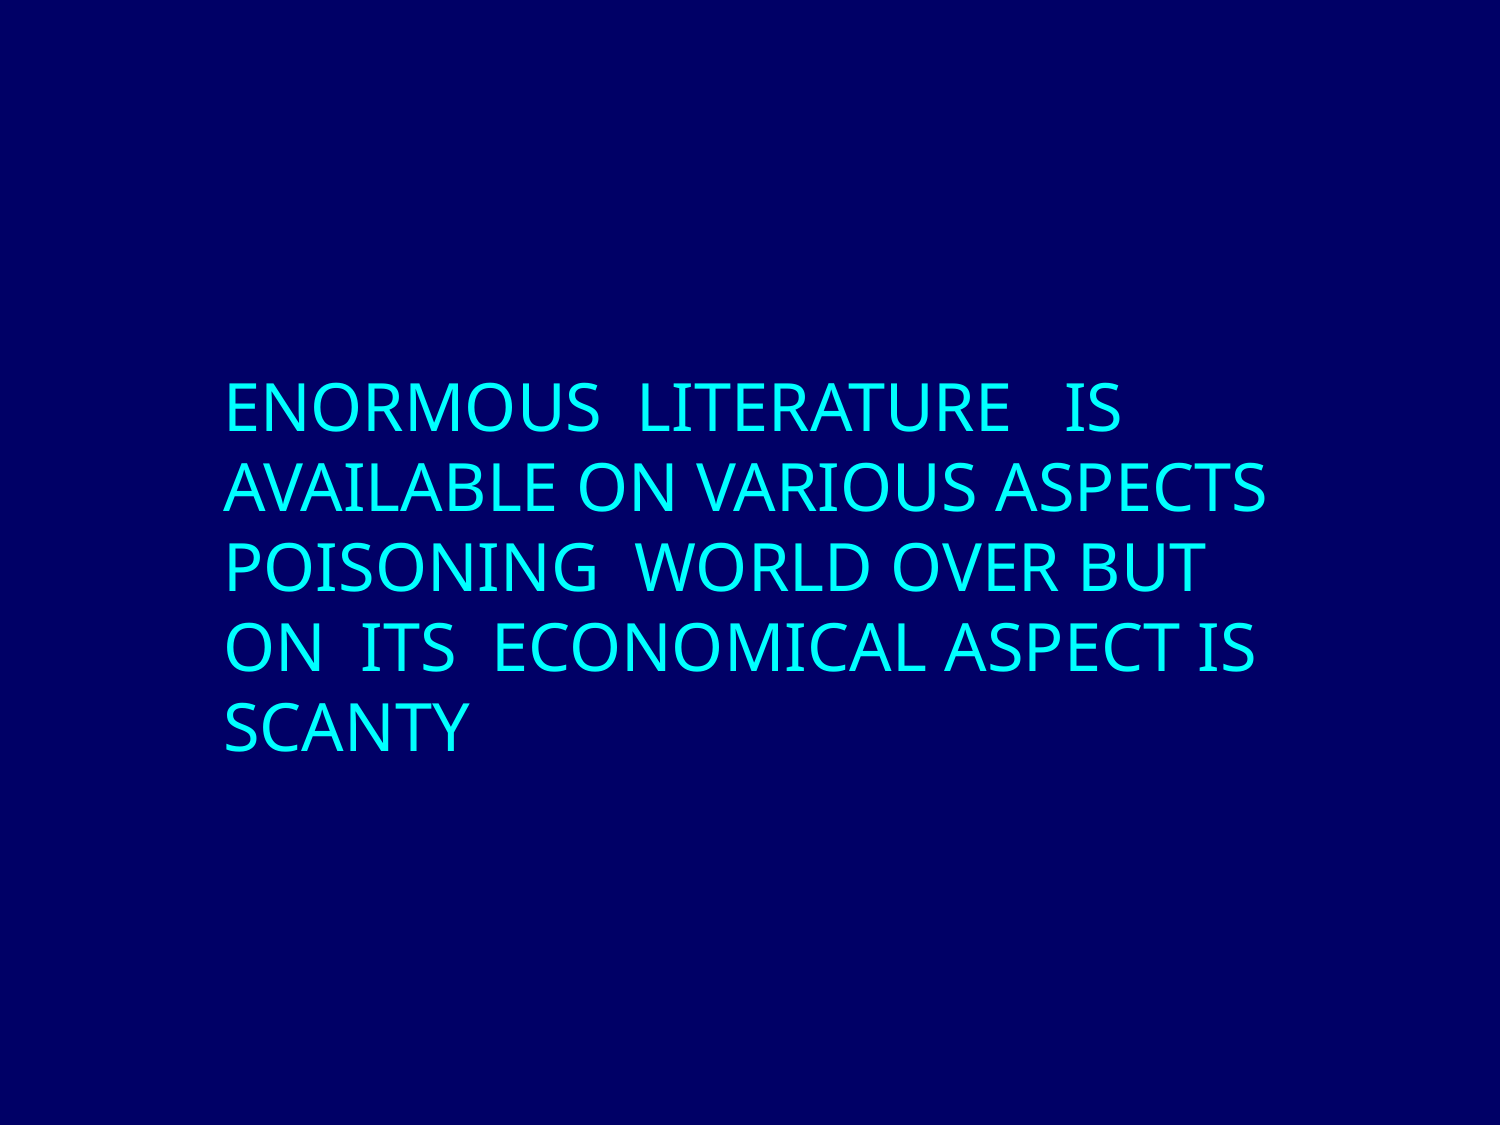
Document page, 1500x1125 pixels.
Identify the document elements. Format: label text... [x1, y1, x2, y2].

text_box ENORMOUS LITERATURE IS AVAILABLE ON VARIOUS ASPECTS POISONING WORLD OVER BUT ON ITS ECONOMICAL ASPECT IS SCANTY [87, 37, 1400, 1092]
